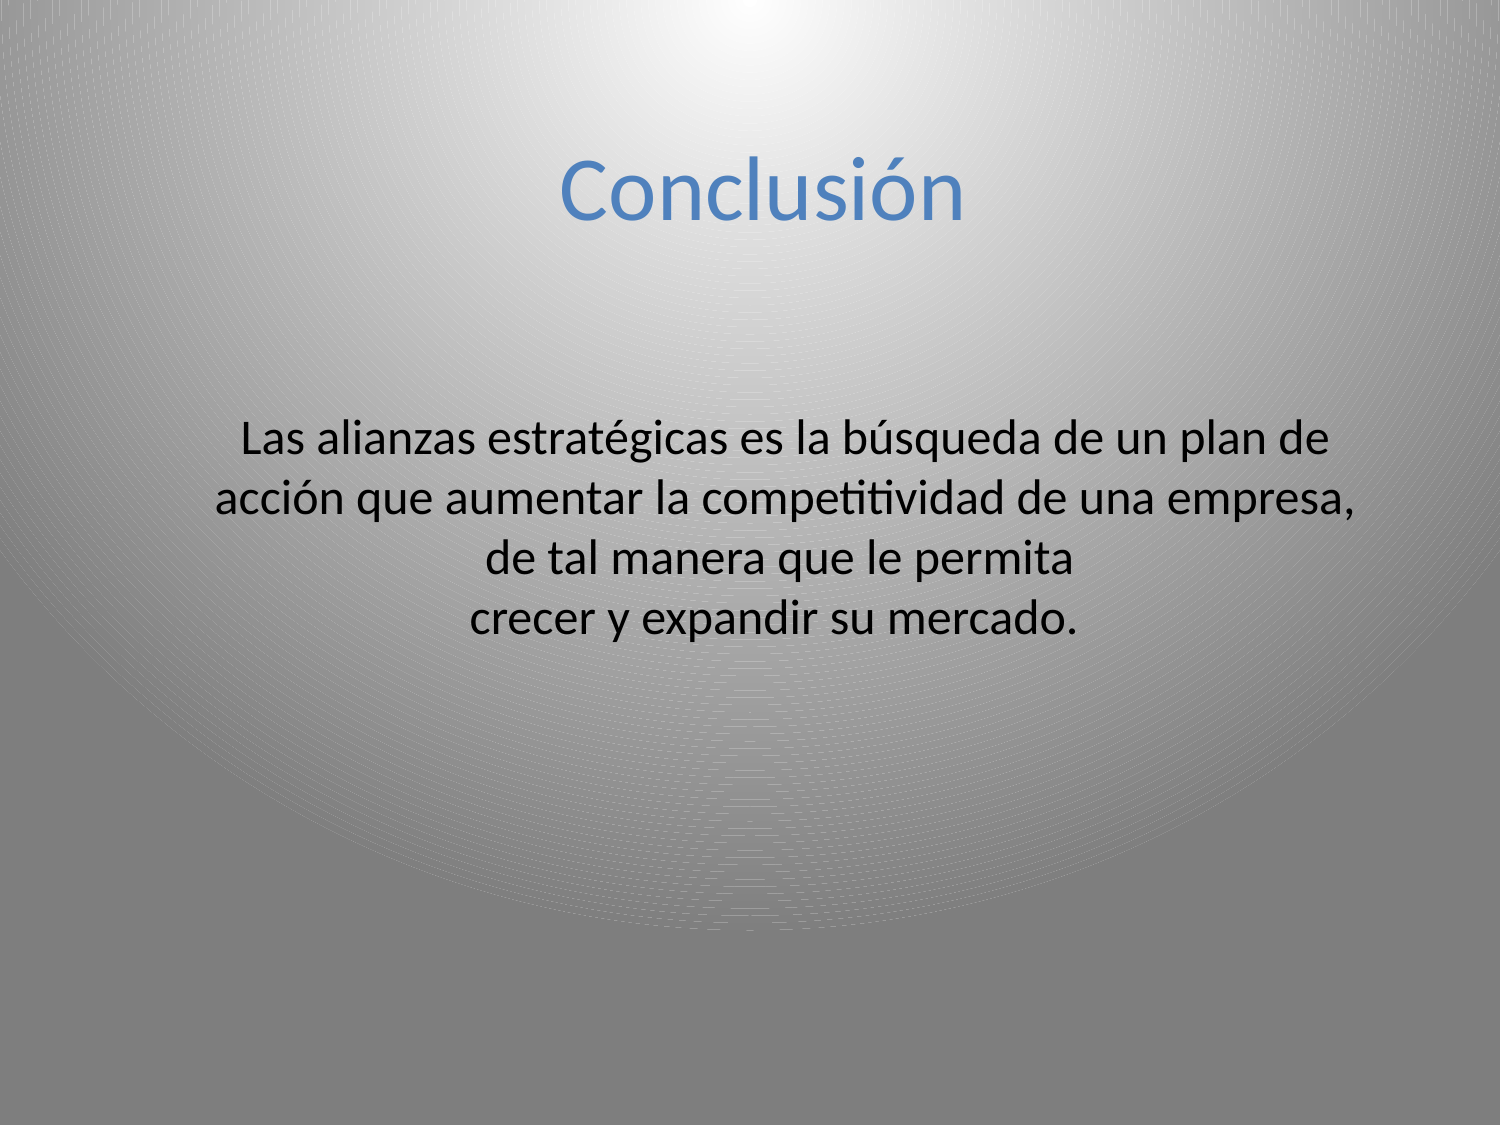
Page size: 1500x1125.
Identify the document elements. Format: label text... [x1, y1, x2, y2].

text_box Las alianzas estratégicas es la búsqueda de un plan de acción que aumentar la competitividad de una empresa, de tal manera que le permita crecer y expandir su mercado. [171, 397, 1400, 652]
title Conclusión [88, 90, 1439, 278]
